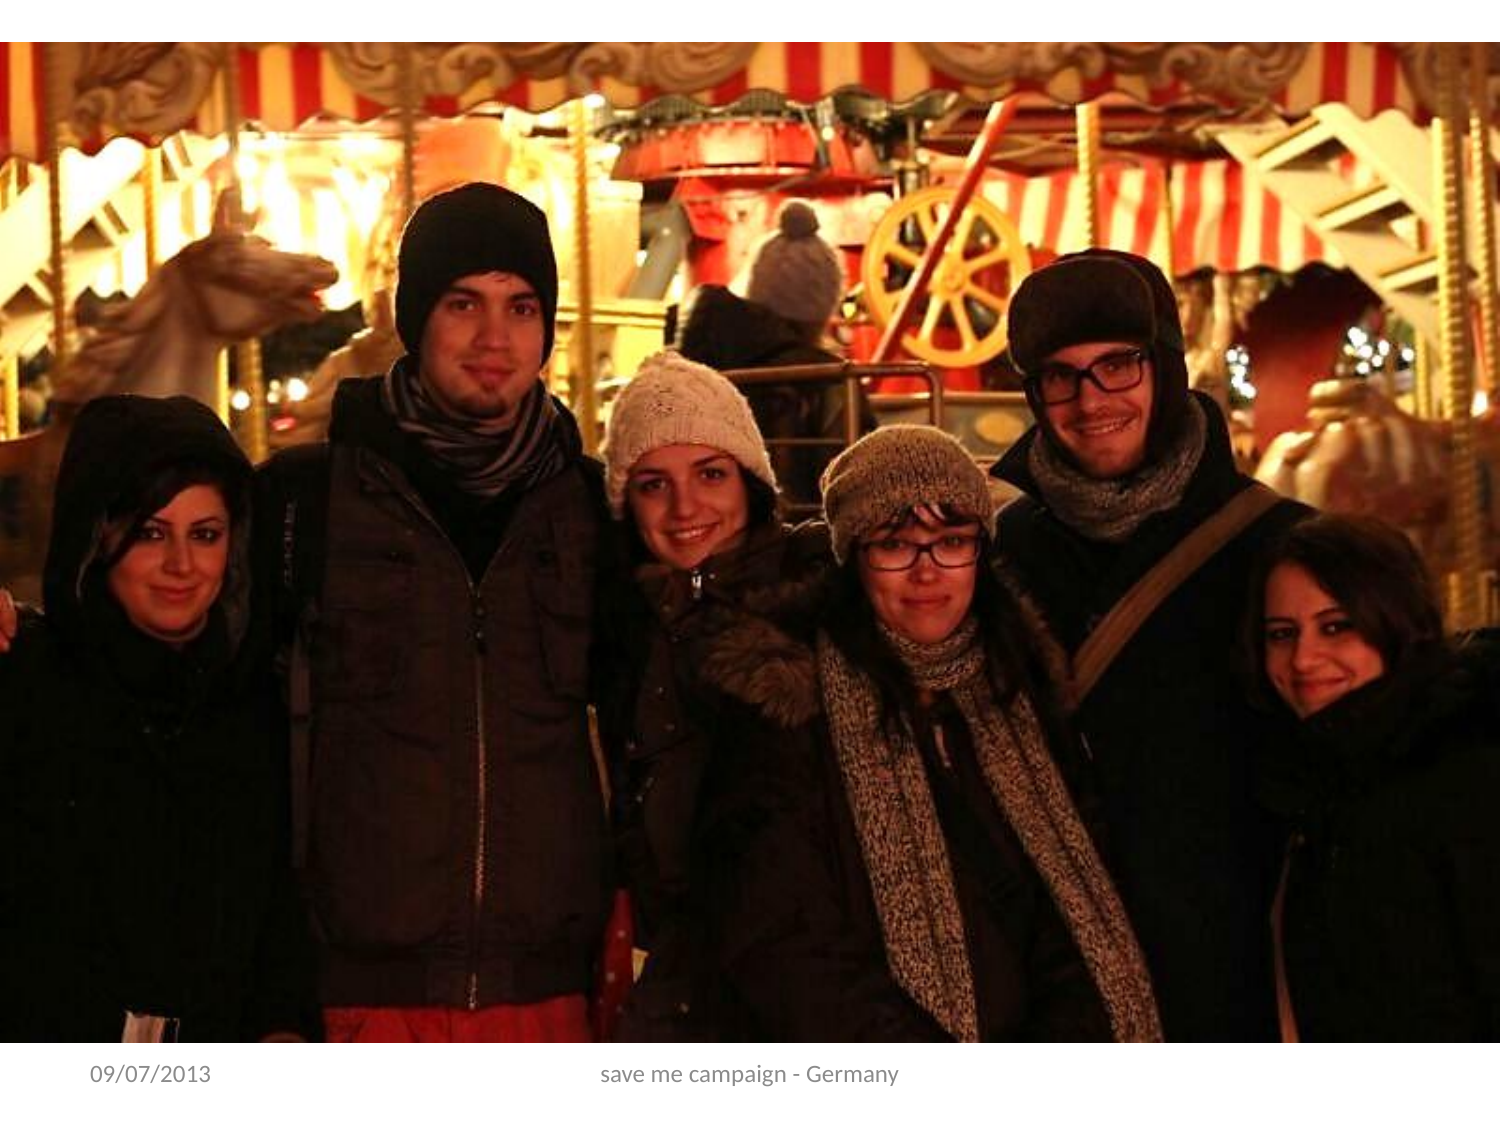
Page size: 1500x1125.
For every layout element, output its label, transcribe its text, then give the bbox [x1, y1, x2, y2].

footer save me campaign - Germany [512, 1050, 988, 1103]
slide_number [75, 1050, 425, 1103]
picture [0, 42, 1500, 1043]
